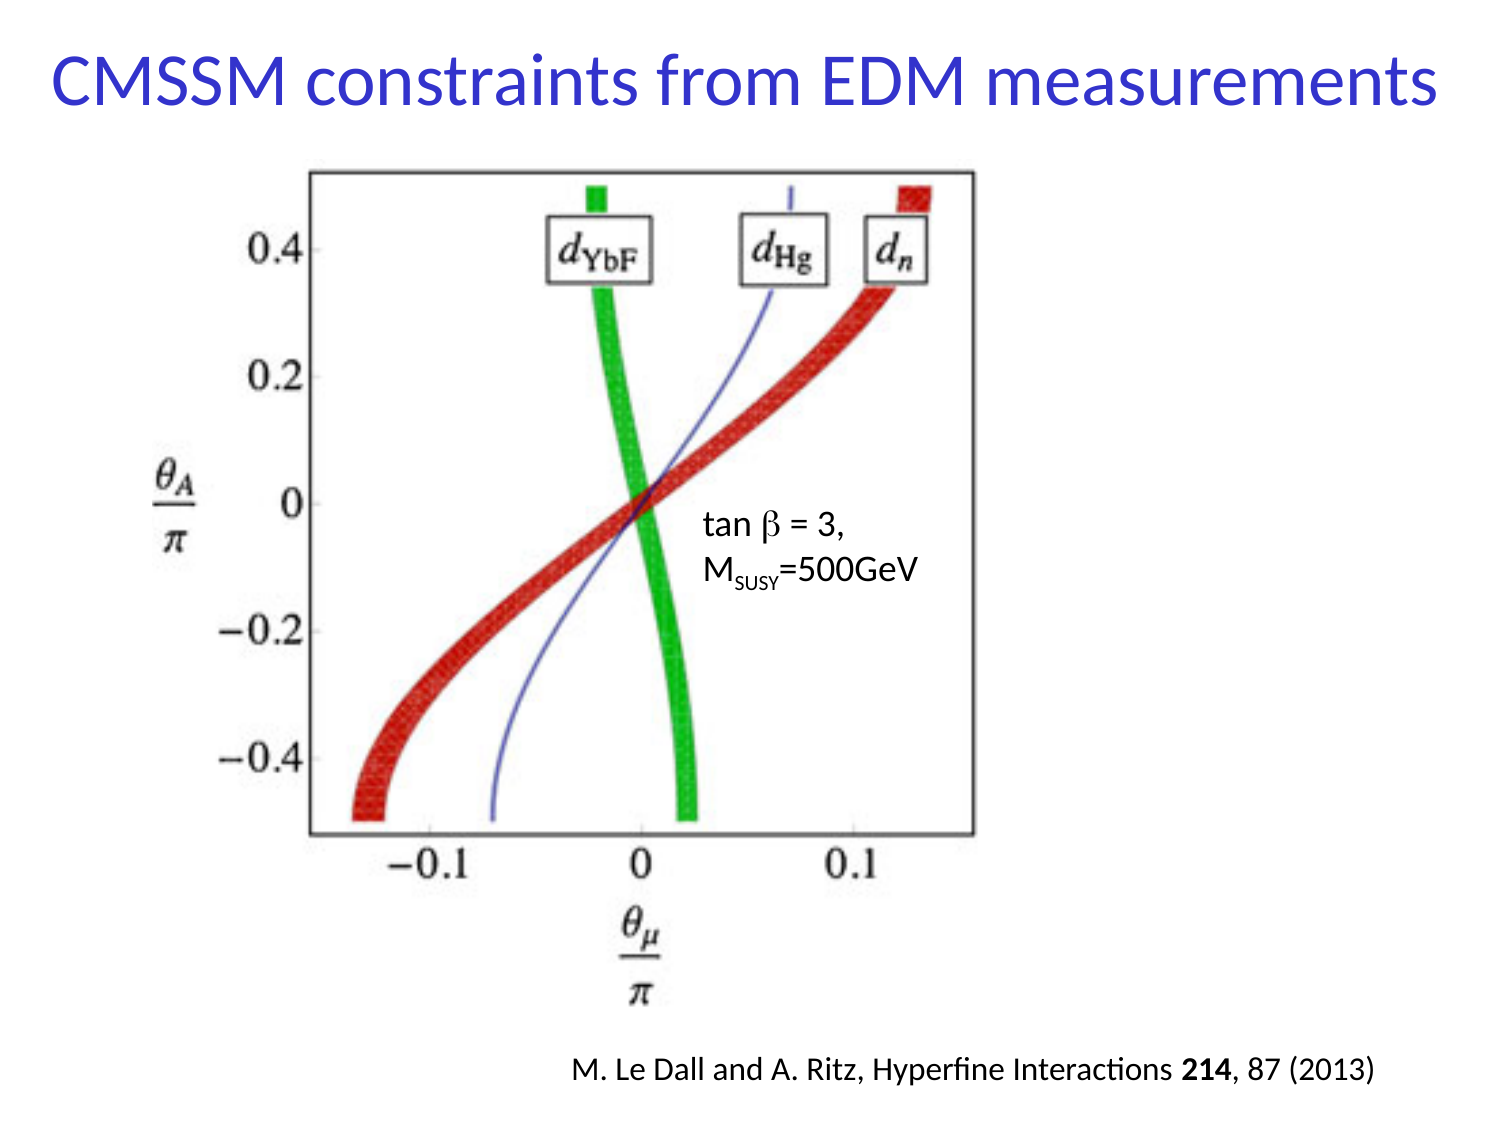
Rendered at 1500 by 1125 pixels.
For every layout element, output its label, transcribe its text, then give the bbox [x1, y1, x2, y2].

picture [152, 159, 997, 1015]
text_box CMSSM constraints from EDM measurements [36, 20, 1473, 130]
text_box M. Le Dall and A. Ritz, Hyperfine Interactions 214, 87 (2013) [556, 1039, 1465, 1094]
